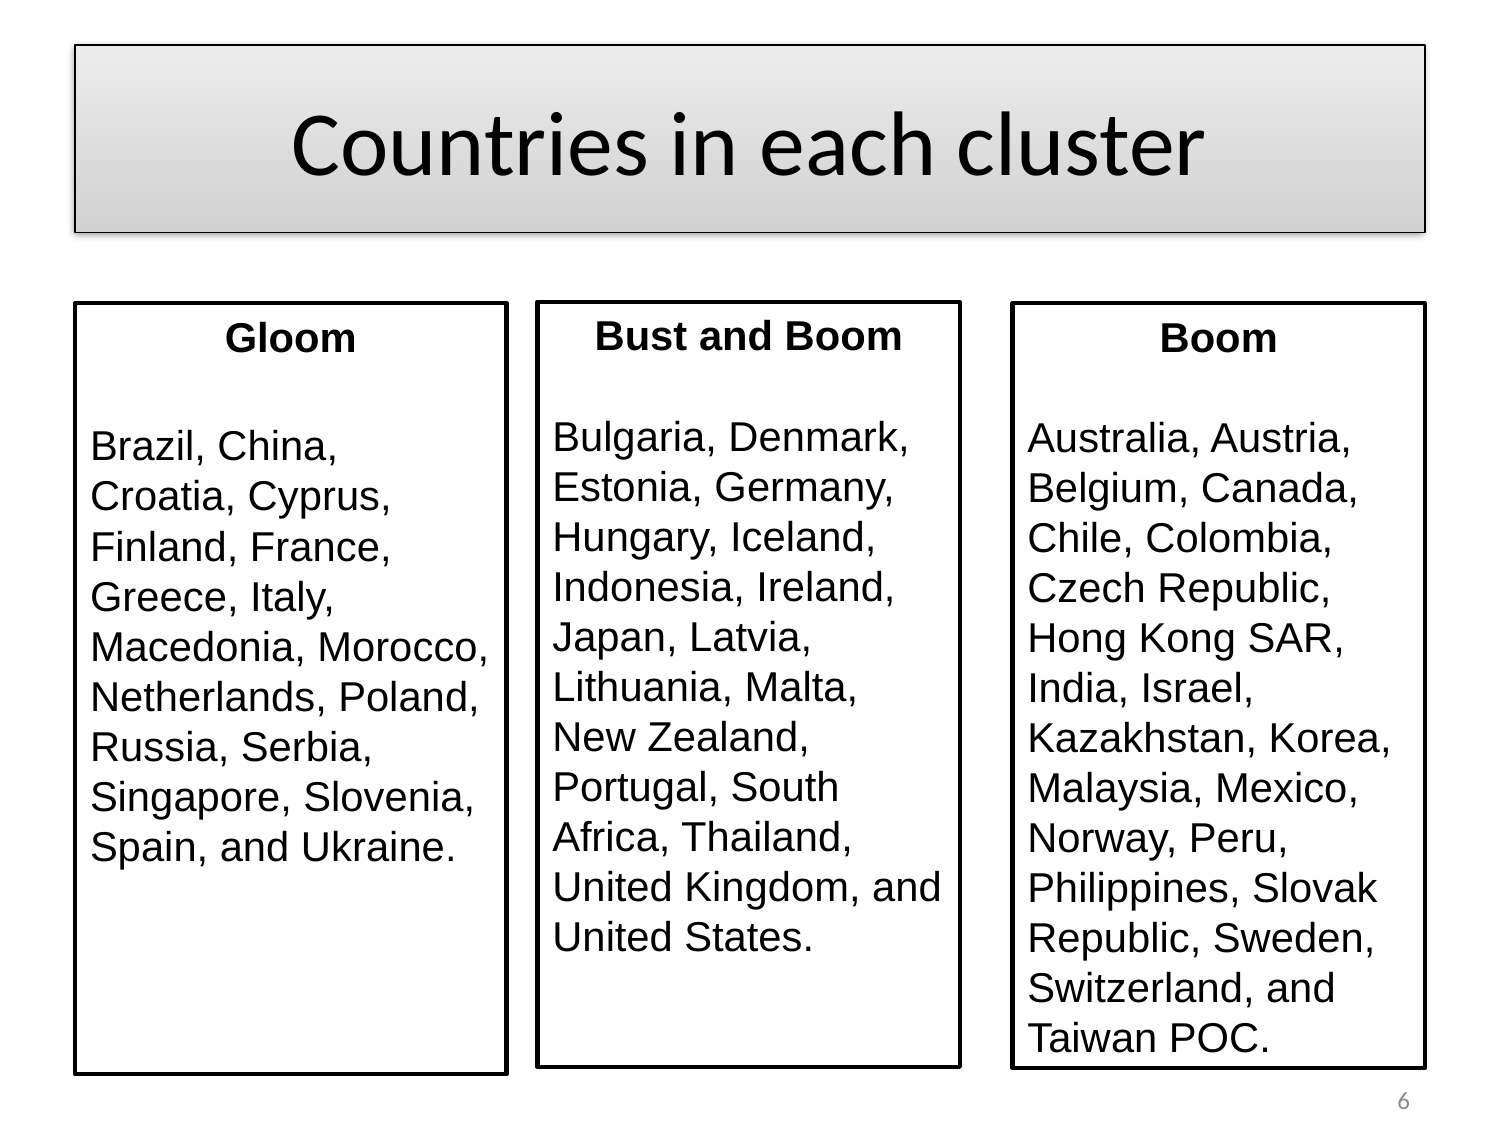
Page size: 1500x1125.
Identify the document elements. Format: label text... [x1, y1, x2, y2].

text_box Boom Australia, Austria, Belgium, Canada, Chile, Colombia, Czech Republic, Hong Kong SAR, India, Israel, Kazakhstan, Korea, Malaysia, Mexico, Norway, Peru, Philippines, Slovak Republic, Sweden, Switzerland, and Taiwan POC. [1010, 301, 1427, 1070]
text_box Bust and Boom Bulgaria, Denmark, Estonia, Germany, Hungary, Iceland, Indonesia, Ireland, Japan, Latvia, Lithuania, Malta, New Zealand, Portugal, South Africa, Thailand, United Kingdom, and United States. [535, 300, 962, 1069]
title Countries in each cluster [74, 44, 1426, 233]
slide_number 6 [1074, 1074, 1425, 1125]
text_box Gloom Brazil, China, Croatia, Cyprus, Finland, France, Greece, Italy, Macedonia, Morocco, Netherlands, Poland, Russia, Serbia, Singapore, Slovenia, Spain, and Ukraine. [73, 301, 509, 1076]
